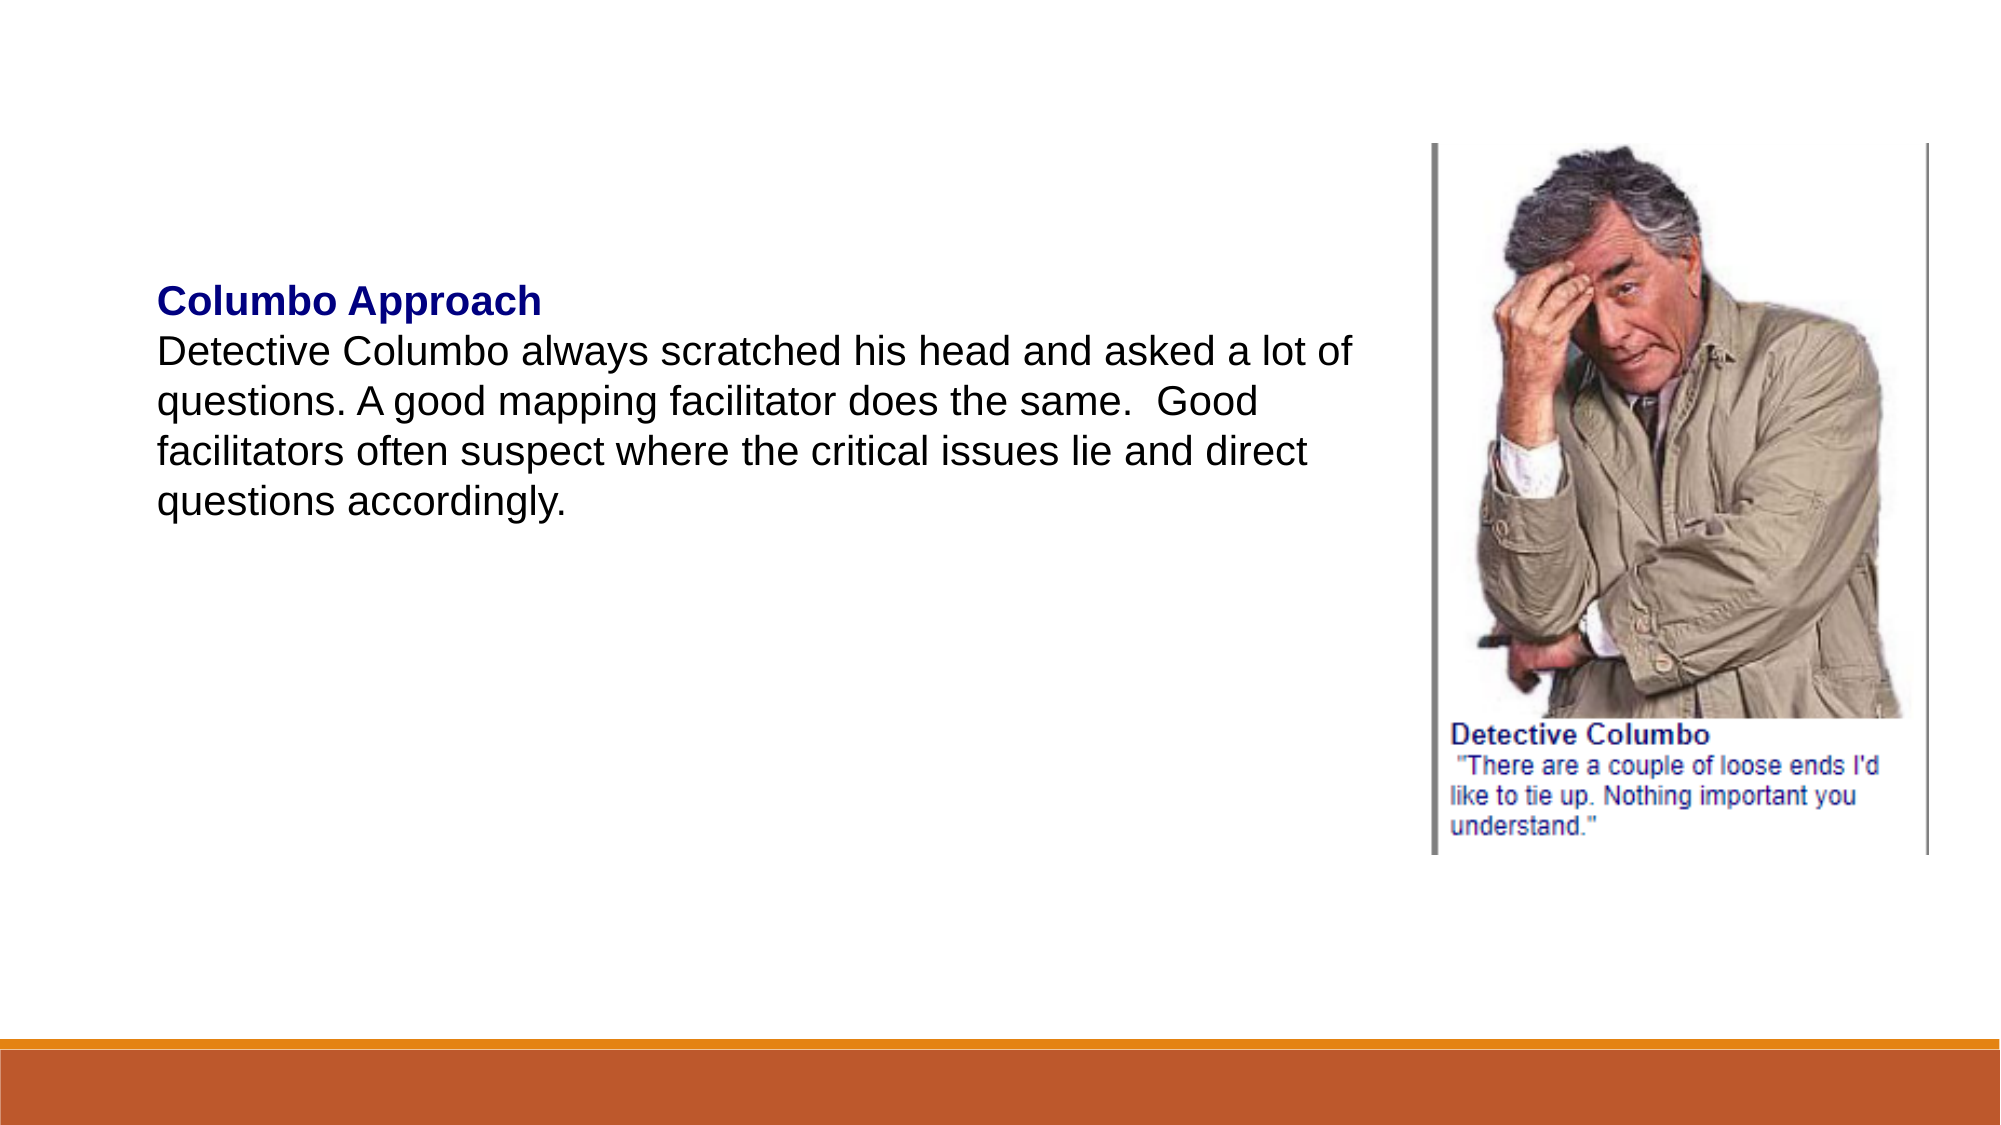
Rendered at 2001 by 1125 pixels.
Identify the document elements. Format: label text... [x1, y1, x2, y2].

text_box Columbo Approach Detective Columbo always scratched his head and asked a lot of questions. A good mapping facilitator does the same. Good facilitators often suspect where the critical issues lie and direct questions accordingly. [142, 266, 1392, 582]
picture [1430, 143, 1929, 856]
